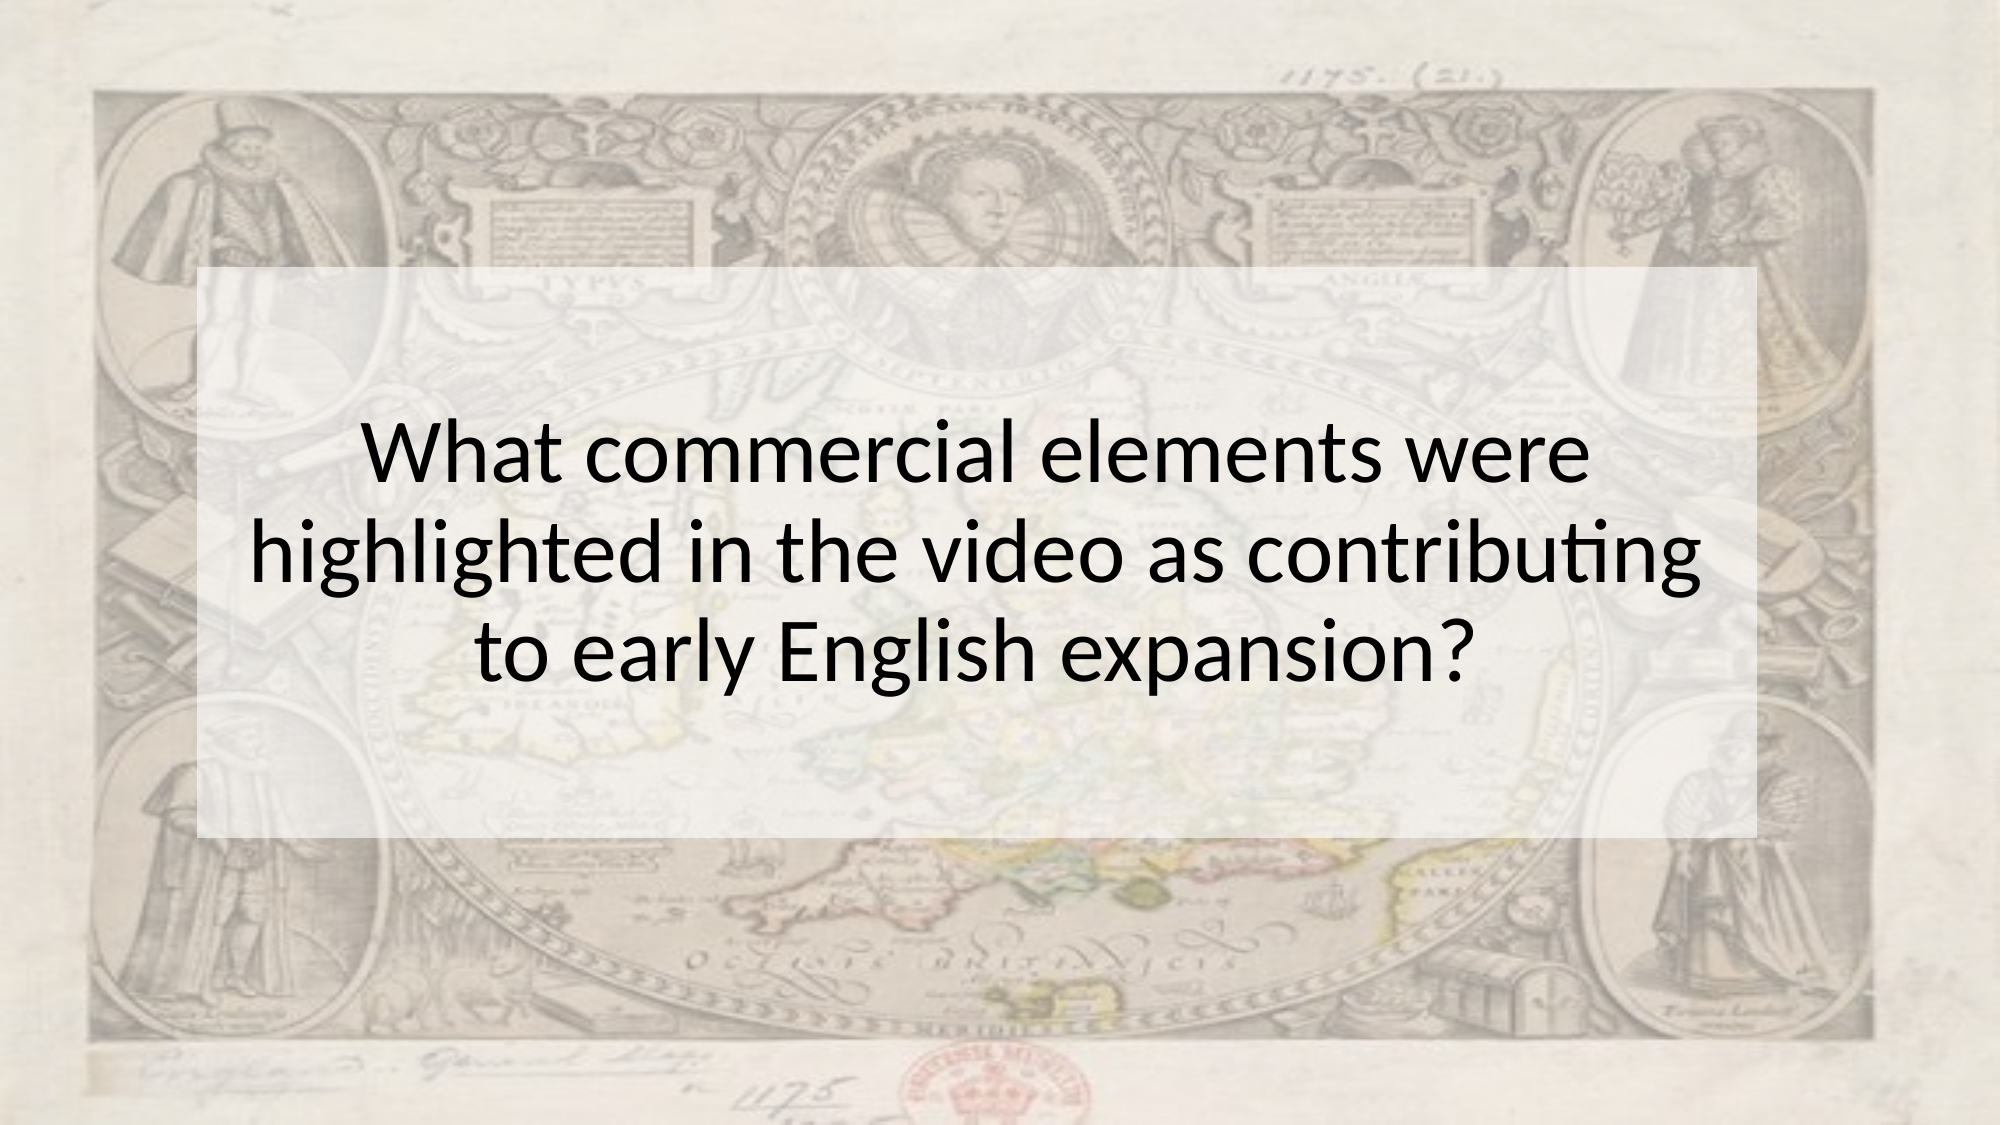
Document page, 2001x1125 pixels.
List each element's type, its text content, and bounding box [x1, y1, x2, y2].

text_box What commercial elements were highlighted in the video as contributing to early English expansion? [197, 266, 1758, 838]
